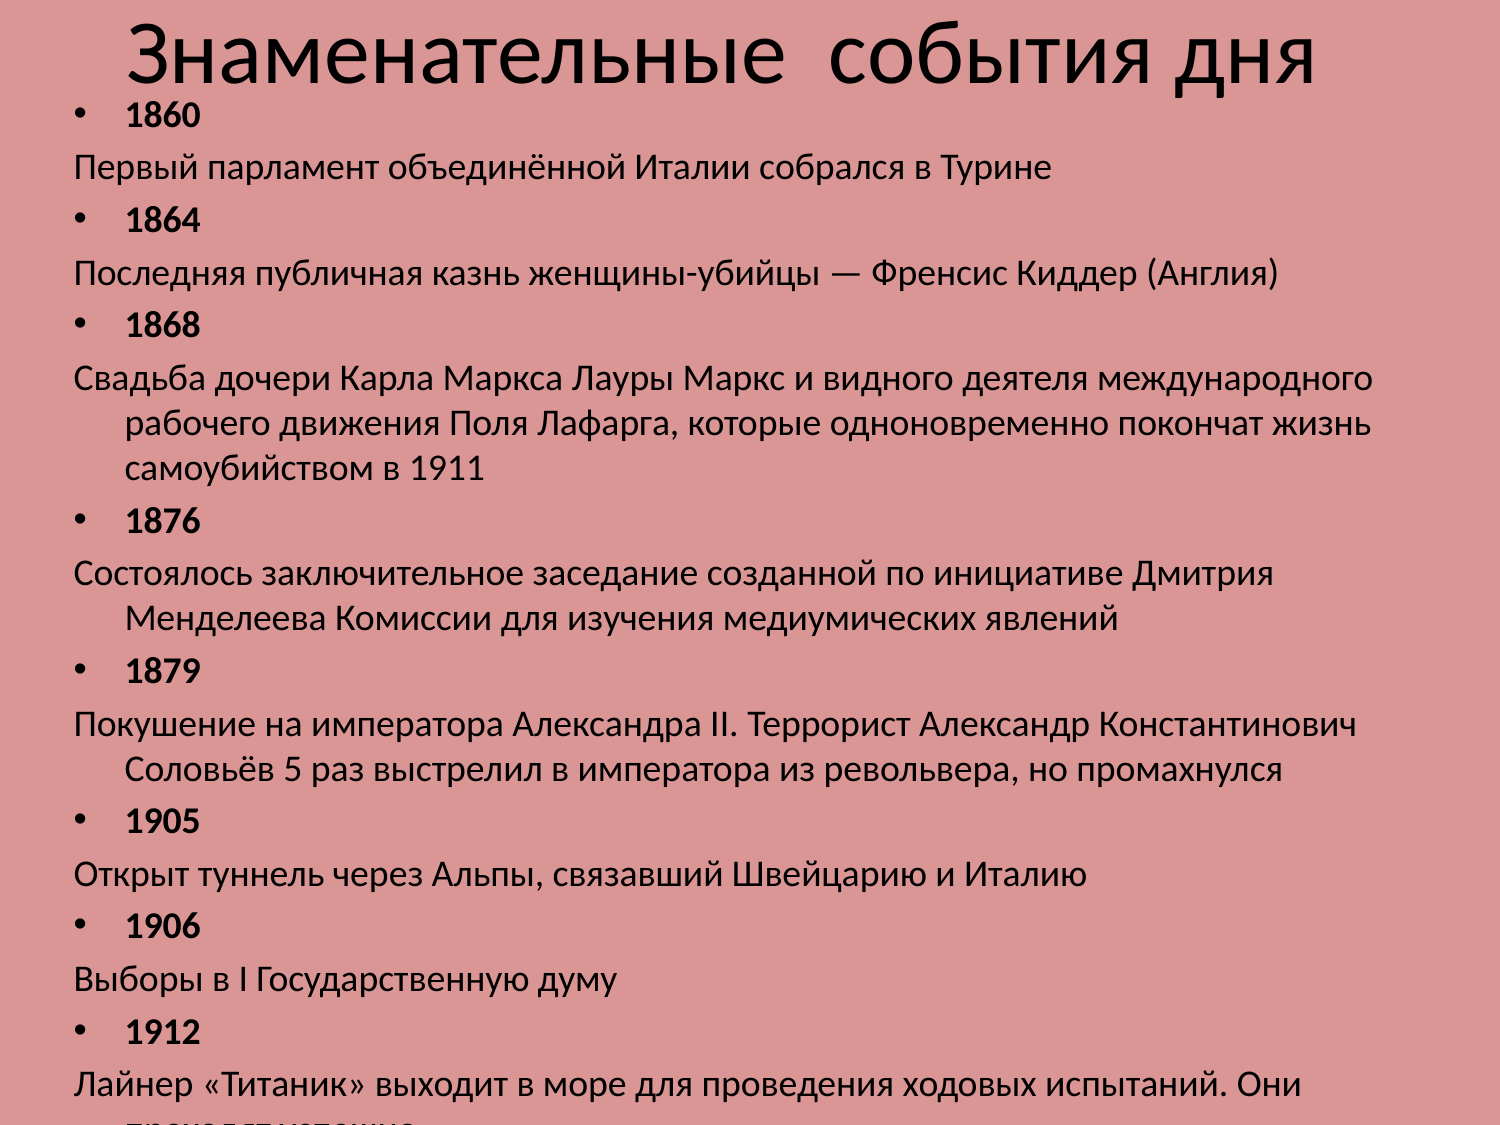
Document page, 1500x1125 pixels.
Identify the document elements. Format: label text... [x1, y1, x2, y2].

title Знаменательные события дня [58, 0, 1409, 82]
list 1860 Первый парламент объединённой Италии собрался в Турине 1864 Последняя публичная казнь женщины-убийцы — Френсис Киддер (Англия) 1868 Свадьба дочери Карла Маркса Лауры Маркс и видного деятеля международного рабочего движения Поля Лафарга, которые одноновременно покончат жизнь самоубийством в 1911 1876 Состоялось заключительное заседание созданной по инициативе Дмитрия Менделеева Комиссии для изучения медиумических явлений 1879 Покушение на императора Александра II. Террорист Александр Константинович Соловьёв 5 раз выстрелил в императора из револьвера, но промахнулся 1905 Открыт туннель через Альпы, связавший Швейцарию и Италию 1906 Выборы в I Государственную думу 1912 Лайнер «Титаник» выходит в море для проведения ходовых испытаний. Они проходят успешно [58, 82, 1465, 1125]
